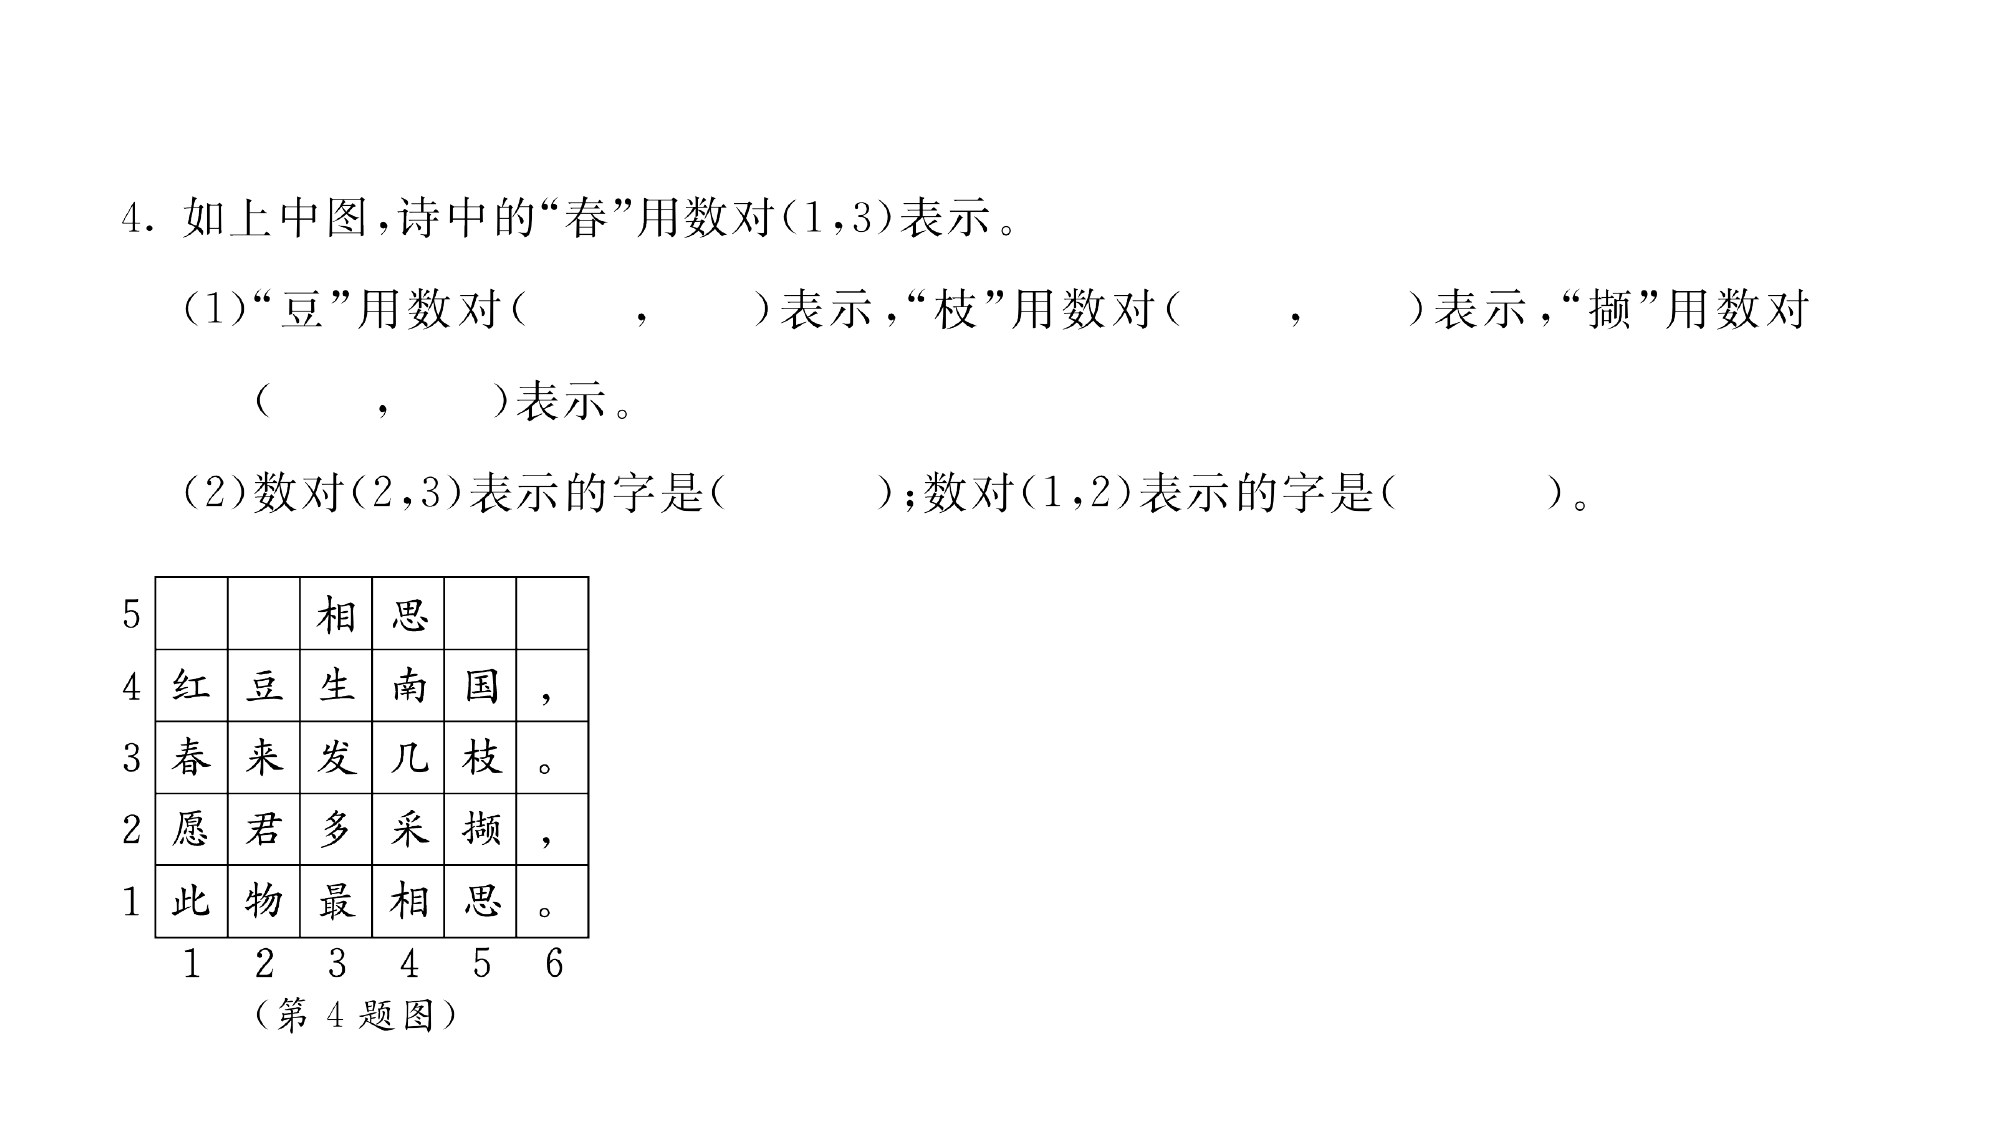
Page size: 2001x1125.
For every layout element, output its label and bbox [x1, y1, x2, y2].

picture [118, 177, 1886, 1066]
